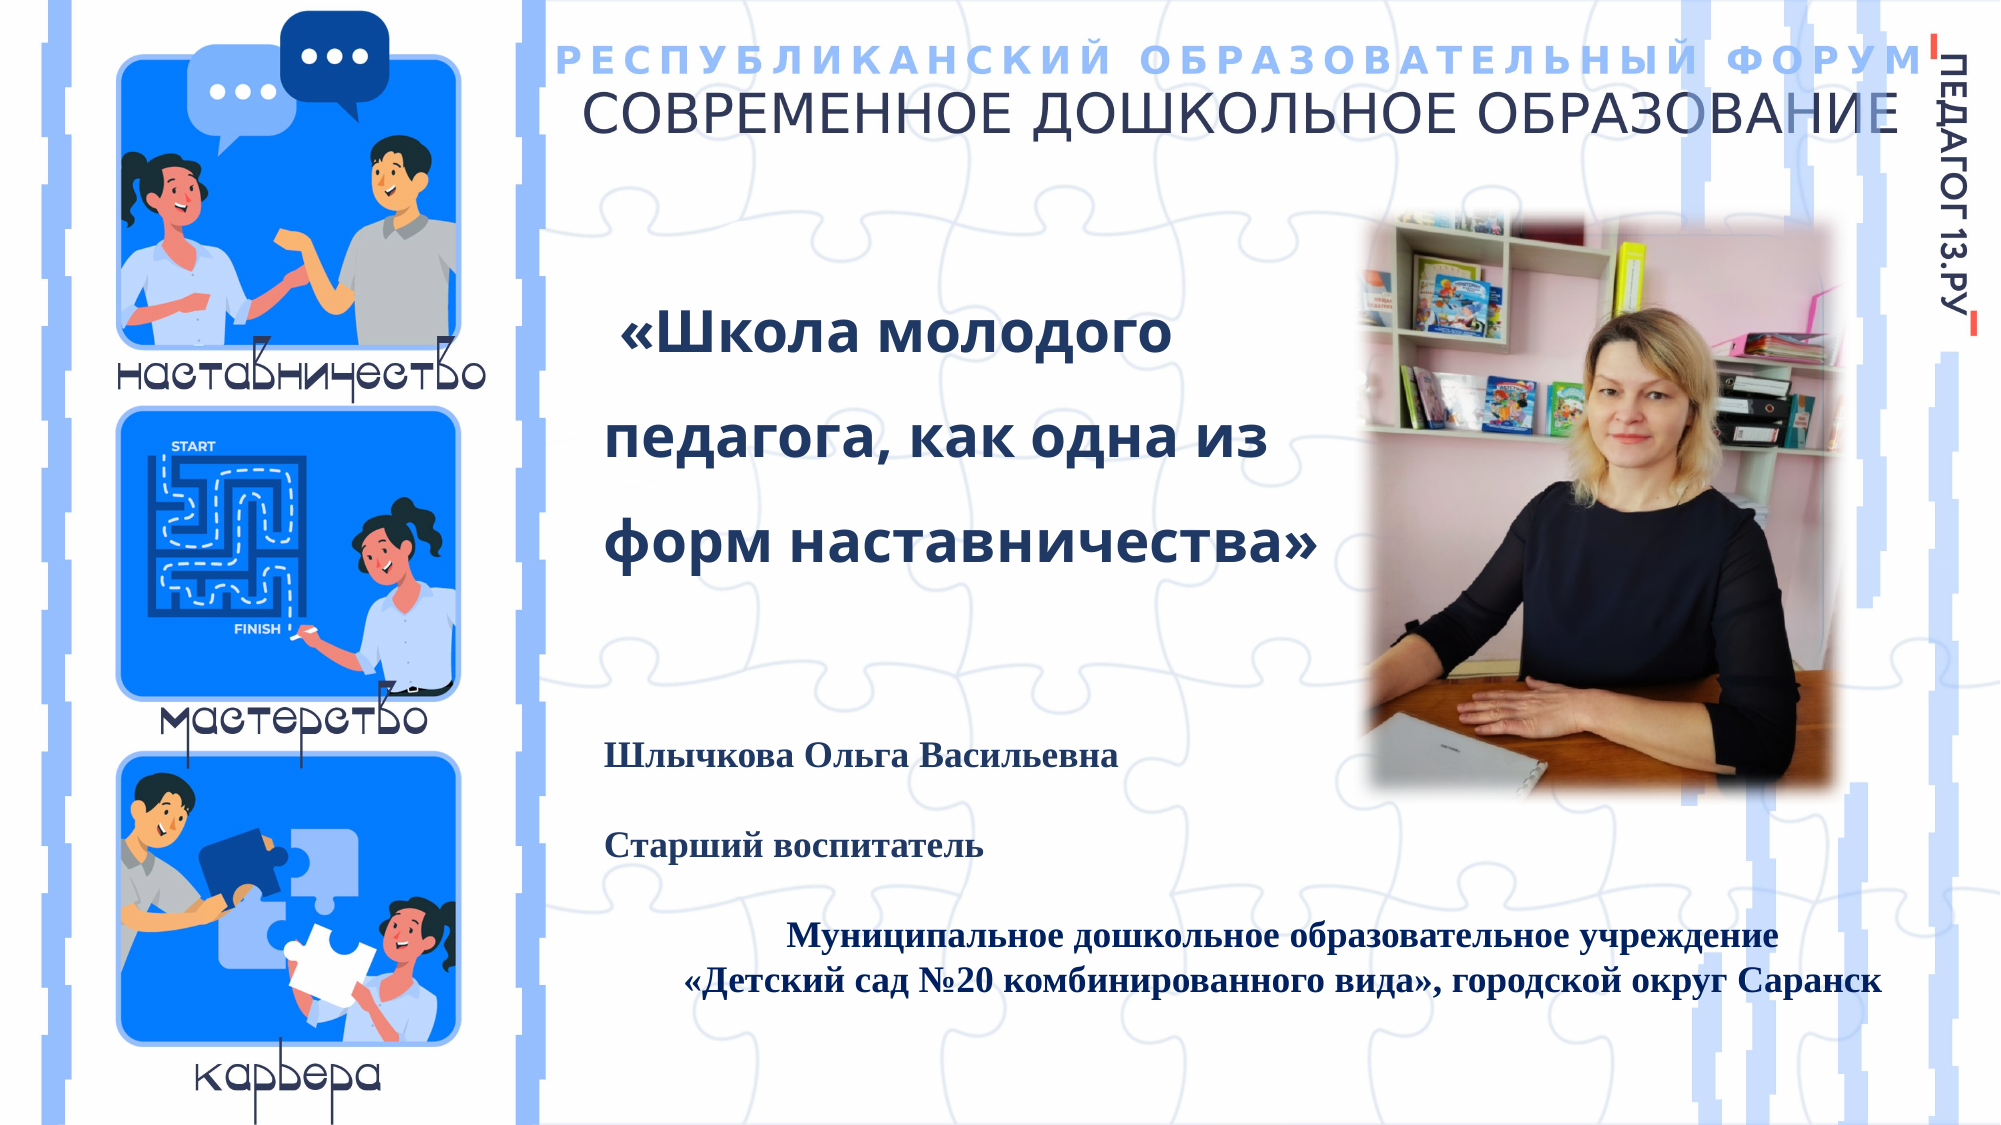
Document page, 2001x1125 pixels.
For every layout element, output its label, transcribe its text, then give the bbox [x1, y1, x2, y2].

text_box «Школа молодого педагога, как одна из форм наставничества» [588, 251, 1352, 582]
text_box Шлычкова Ольга Васильевна Старший воспитатель Муниципальное дошкольное образовательное учреждение «Детский сад №20 комбинированного вида», городской округ Саранск [588, 722, 1978, 1053]
picture [0, 0, 2001, 1125]
